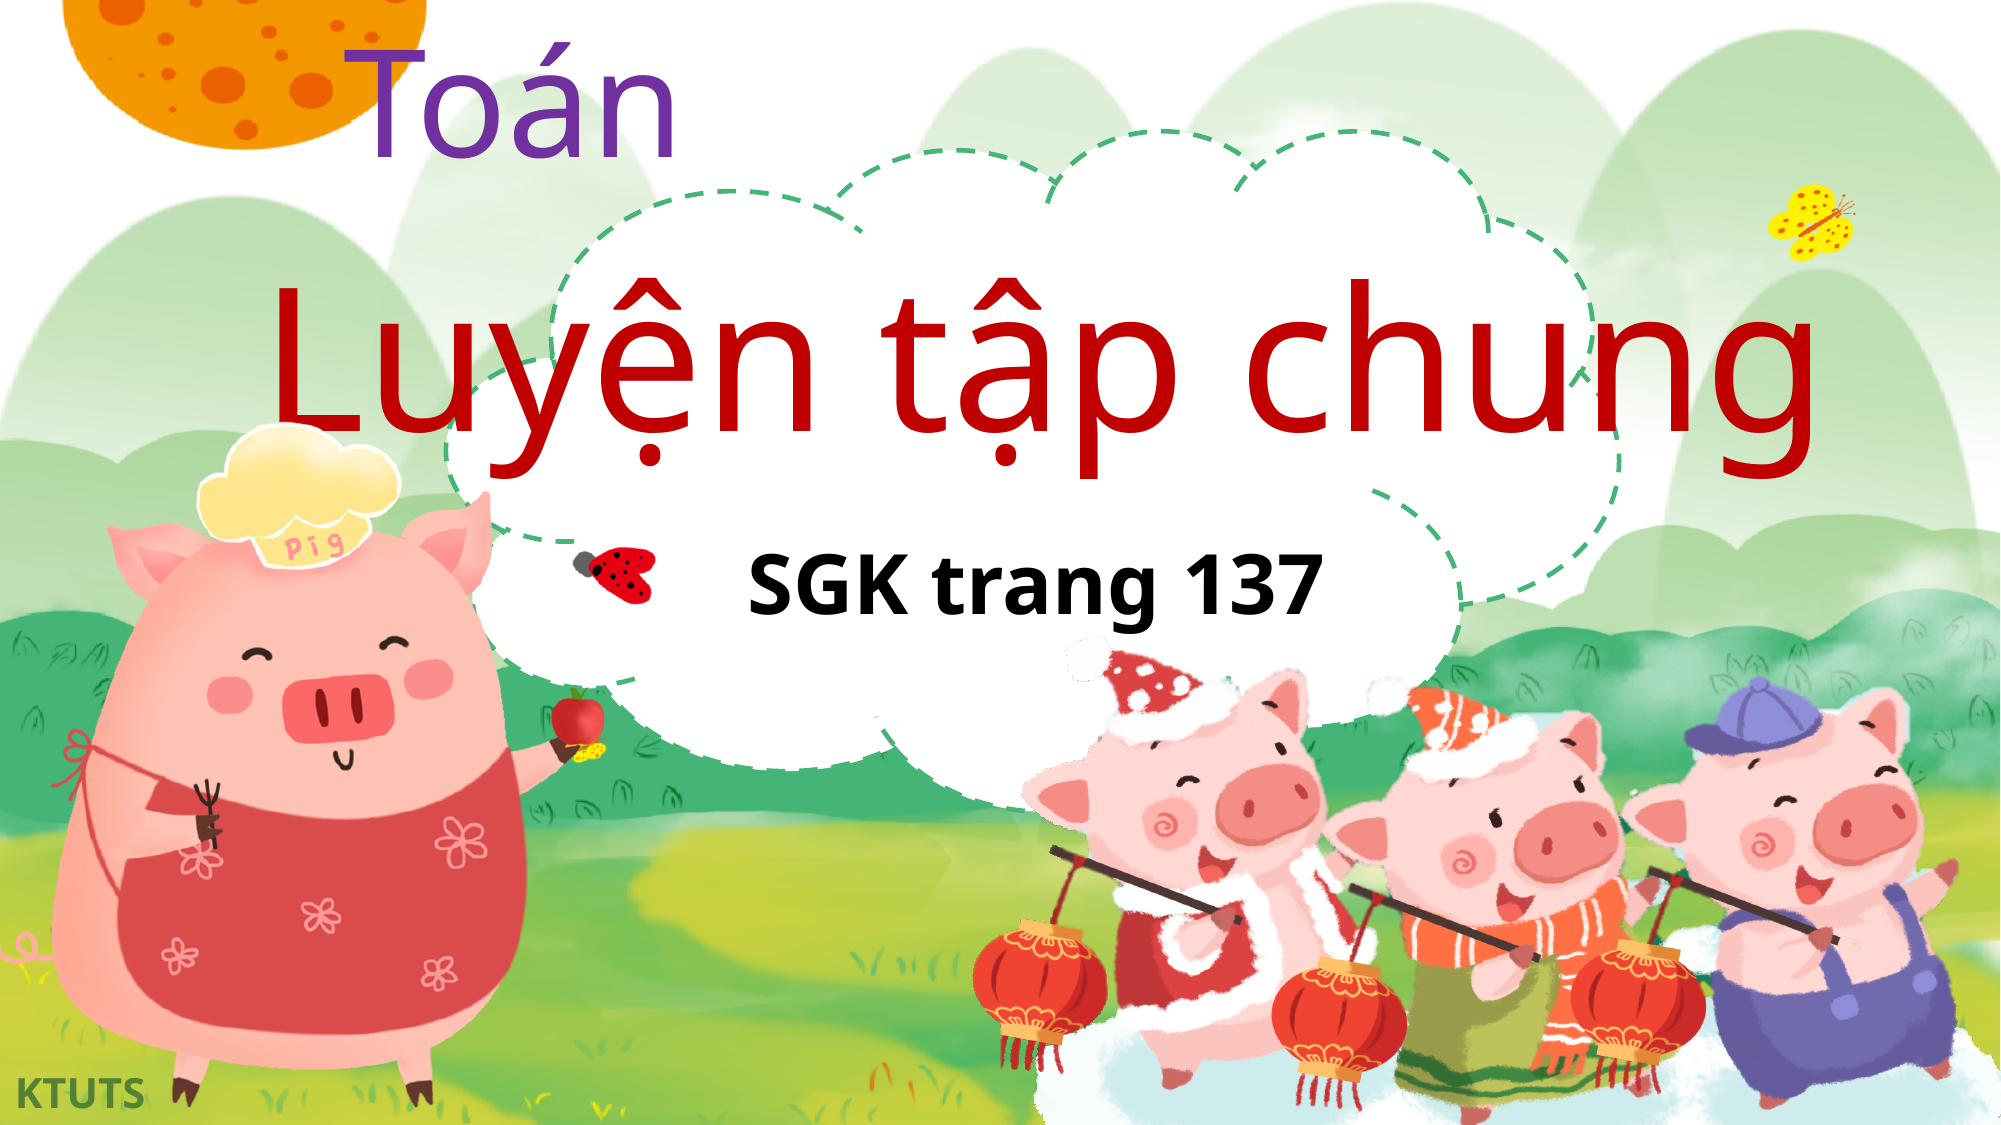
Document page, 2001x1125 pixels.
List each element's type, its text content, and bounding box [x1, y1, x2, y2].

text_box [755, 479, 1619, 616]
text_box Luyện tập chung [245, 223, 1843, 479]
text_box Toán [329, 0, 700, 195]
text_box [619, 130, 1508, 223]
picture [0, 0, 2001, 1125]
text_box [755, 639, 942, 788]
text_box SGK trang 137 [755, 523, 1340, 639]
